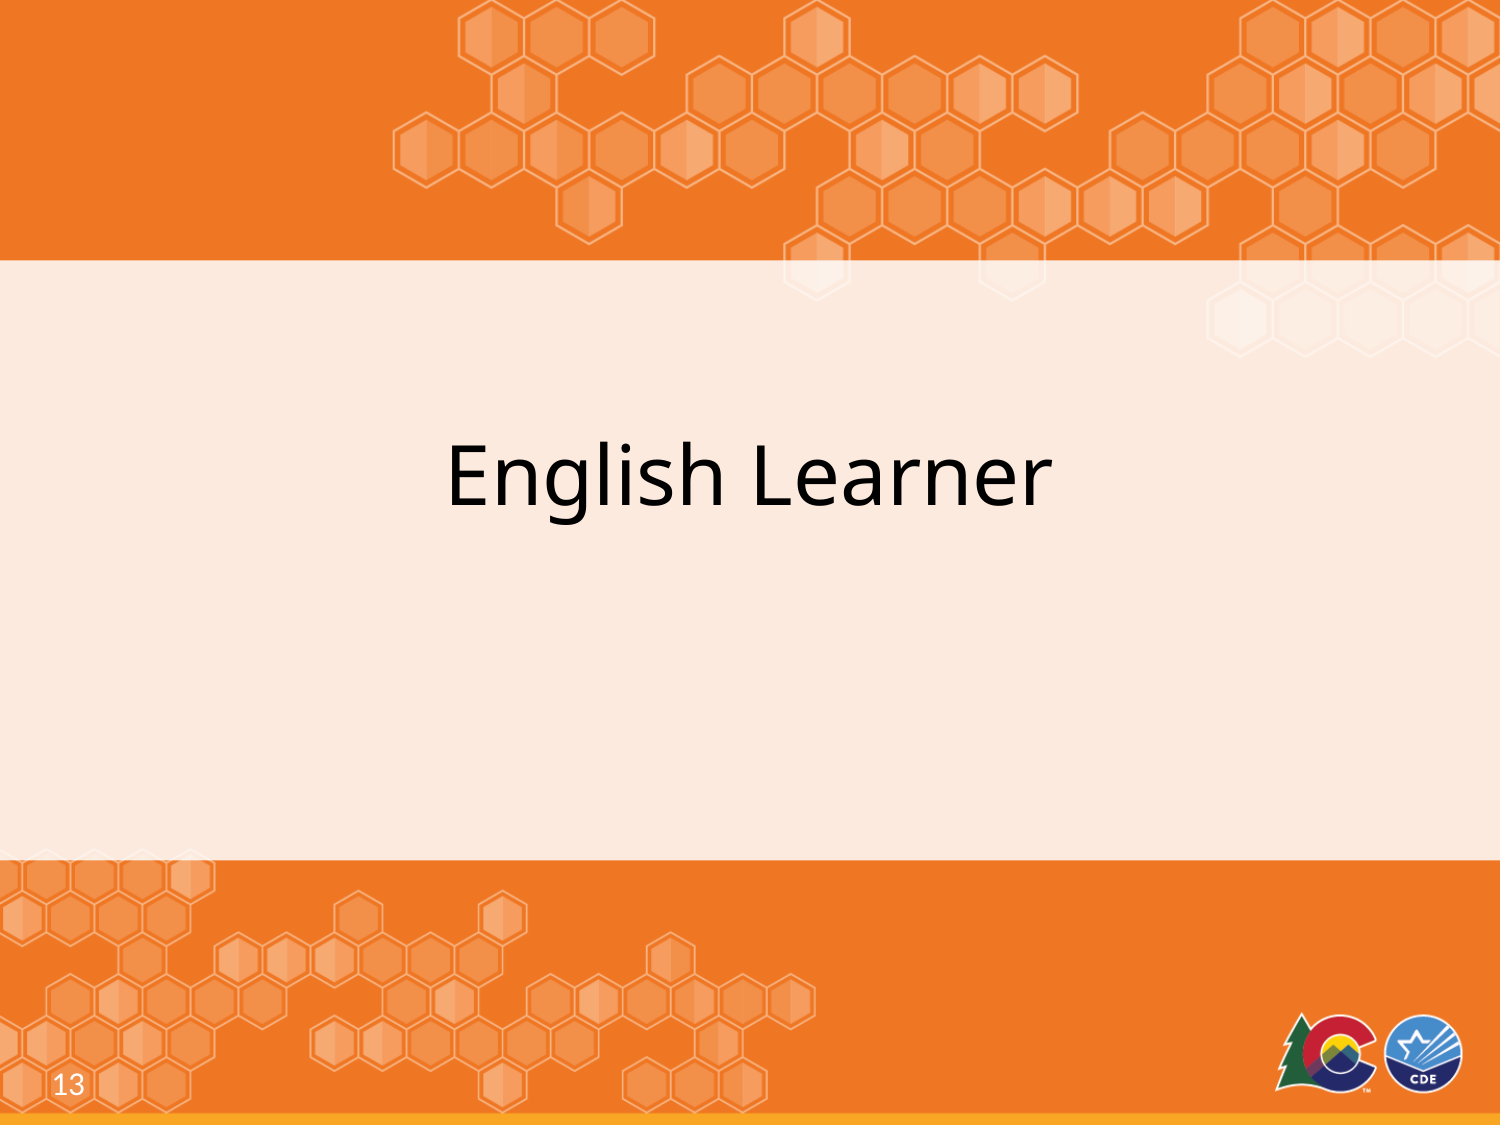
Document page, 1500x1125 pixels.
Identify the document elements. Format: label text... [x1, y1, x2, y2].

title English Learner [112, 425, 1388, 810]
slide_number 13 [36, 1054, 375, 1115]
picture [0, 861, 1500, 1125]
picture [0, 0, 1500, 260]
